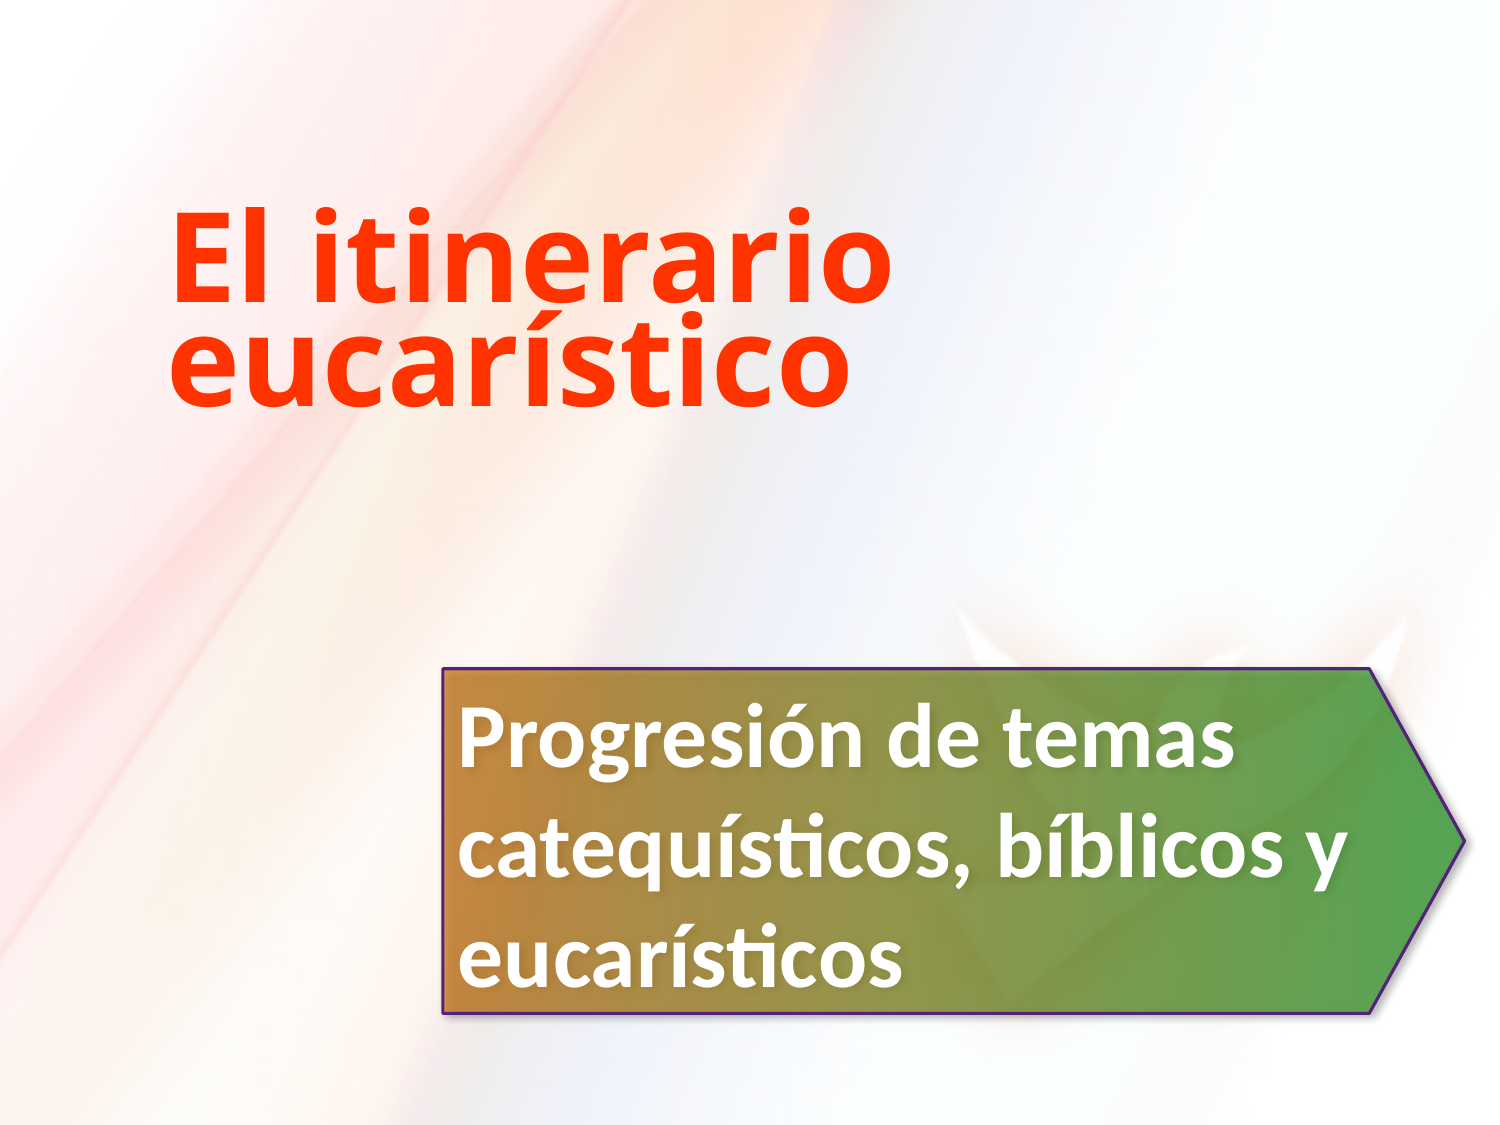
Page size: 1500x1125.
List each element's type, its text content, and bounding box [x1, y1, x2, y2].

title El itinerario eucarístico [159, 208, 1435, 432]
text_box Progresión de temas catequísticos, bíblicos y eucarísticos [441, 667, 1466, 1015]
